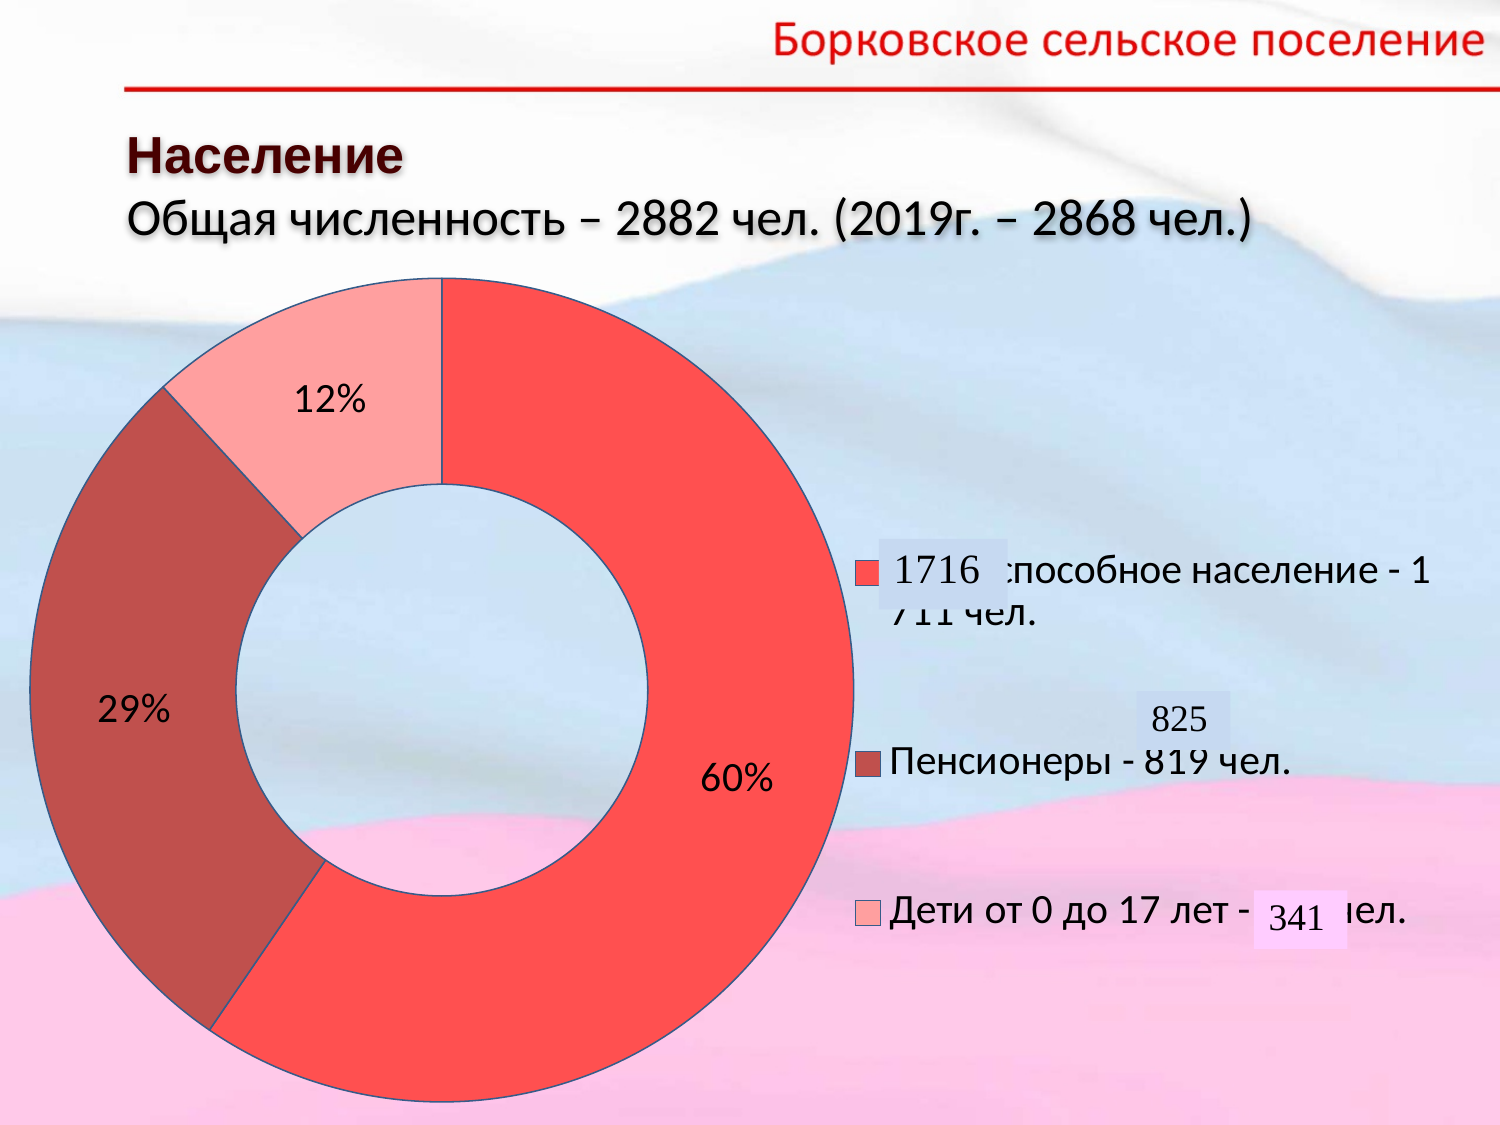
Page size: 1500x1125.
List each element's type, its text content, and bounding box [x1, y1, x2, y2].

chart [0, 255, 1500, 1125]
text_box Население Общая численность – 2882 чел. (2019г. – 2868 чел.) [111, 113, 1430, 253]
picture [0, 0, 1500, 255]
